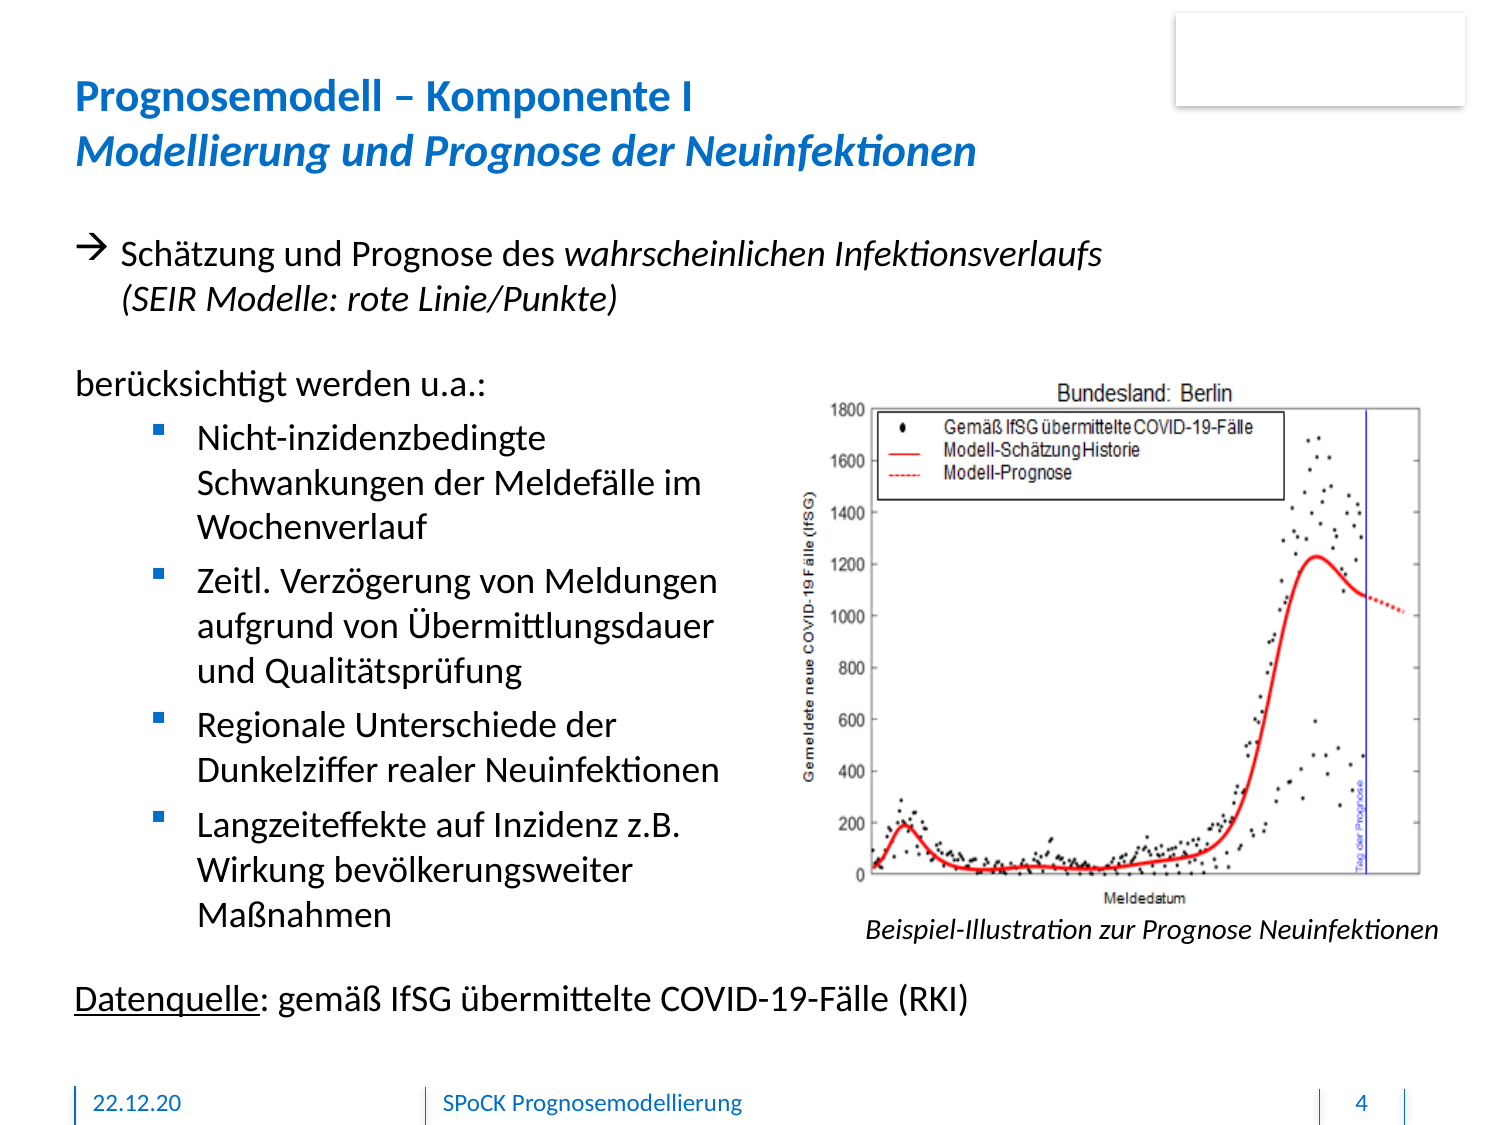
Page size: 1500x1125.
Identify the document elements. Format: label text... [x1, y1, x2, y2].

list berücksichtigt werden u.a.: Nicht-inzidenzbedingte Schwankungen der Meldefälle im Wochenverlauf Zeitl. Verzögerung von Meldungen aufgrund von Übermittlungsdauer und Qualitätsprüfung Regionale Unterschiede der Dunkelziffer realer Neuinfektionen Langzeiteffekte auf Inzidenz z.B. Wirkung bevölkerungsweiter Maßnahmen [75, 358, 734, 960]
text_box Schätzung und Prognose des wahrscheinlichen Infektionsverlaufs (SEIR Modelle: rote Linie/Punkte) [58, 221, 1468, 327]
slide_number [92, 1086, 398, 1119]
text_box Datenquelle: gemäß IfSG übermittelte COVID-19-Fälle (RKI) [59, 966, 1174, 1027]
picture [739, 327, 1500, 964]
title Prognosemodell – Komponente I Modellierung und Prognose der Neuinfektionen [75, 65, 1403, 177]
slide_number 4 [1321, 1086, 1403, 1119]
footer SPoCK Prognosemodellierung [442, 1086, 1293, 1119]
